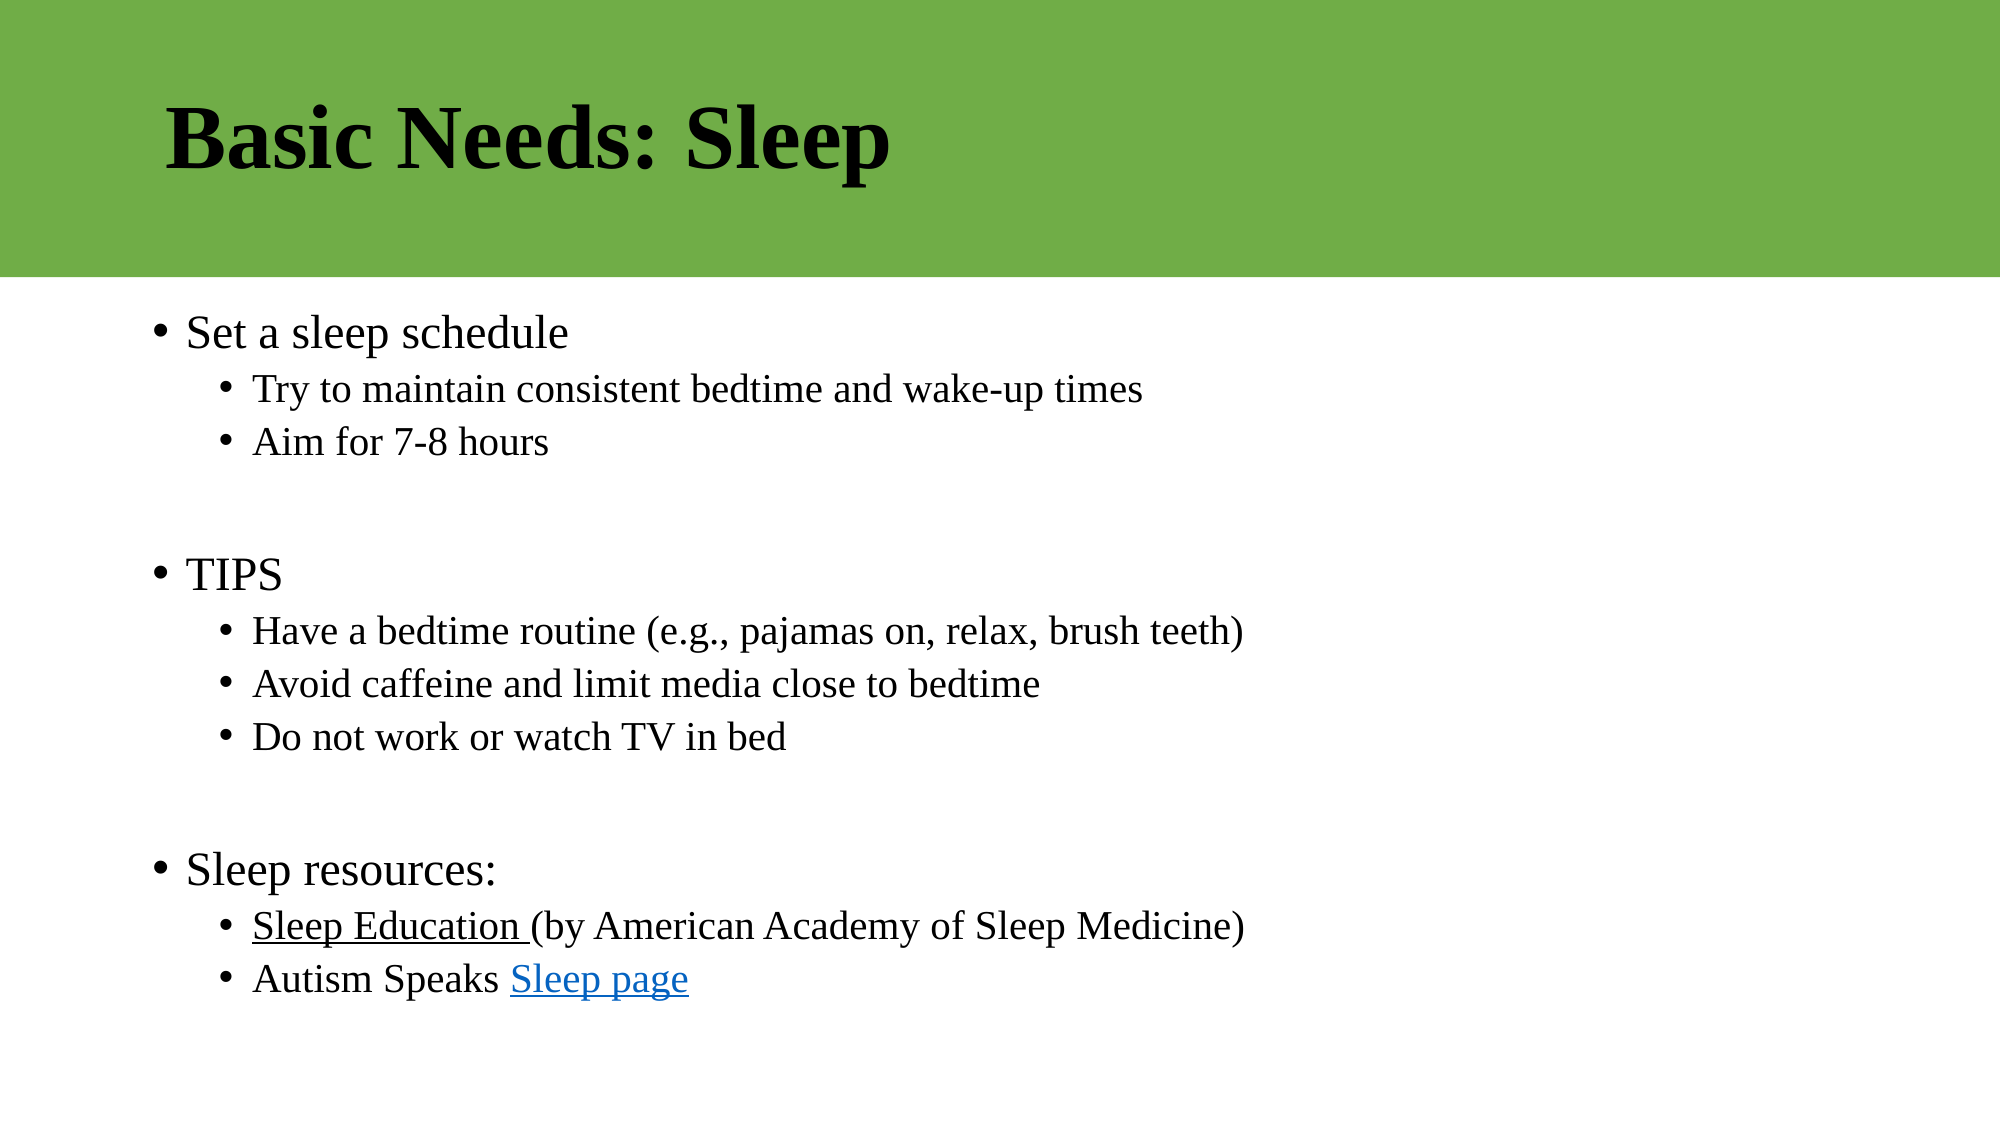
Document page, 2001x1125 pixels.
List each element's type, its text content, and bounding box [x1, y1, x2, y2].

list Set a sleep schedule Try to maintain consistent bedtime and wake-up times Aim for 7-8 hours TIPS Have a bedtime routine (e.g., pajamas on, relax, brush teeth) Avoid caffeine and limit media close to bedtime Do not work or watch TV in bed Sleep resources: Sleep Education (by American Academy of Sleep Medicine) Autism Speaks Sleep page [137, 299, 1863, 1014]
text_box Basic Needs: Sleep [0, 0, 2000, 278]
